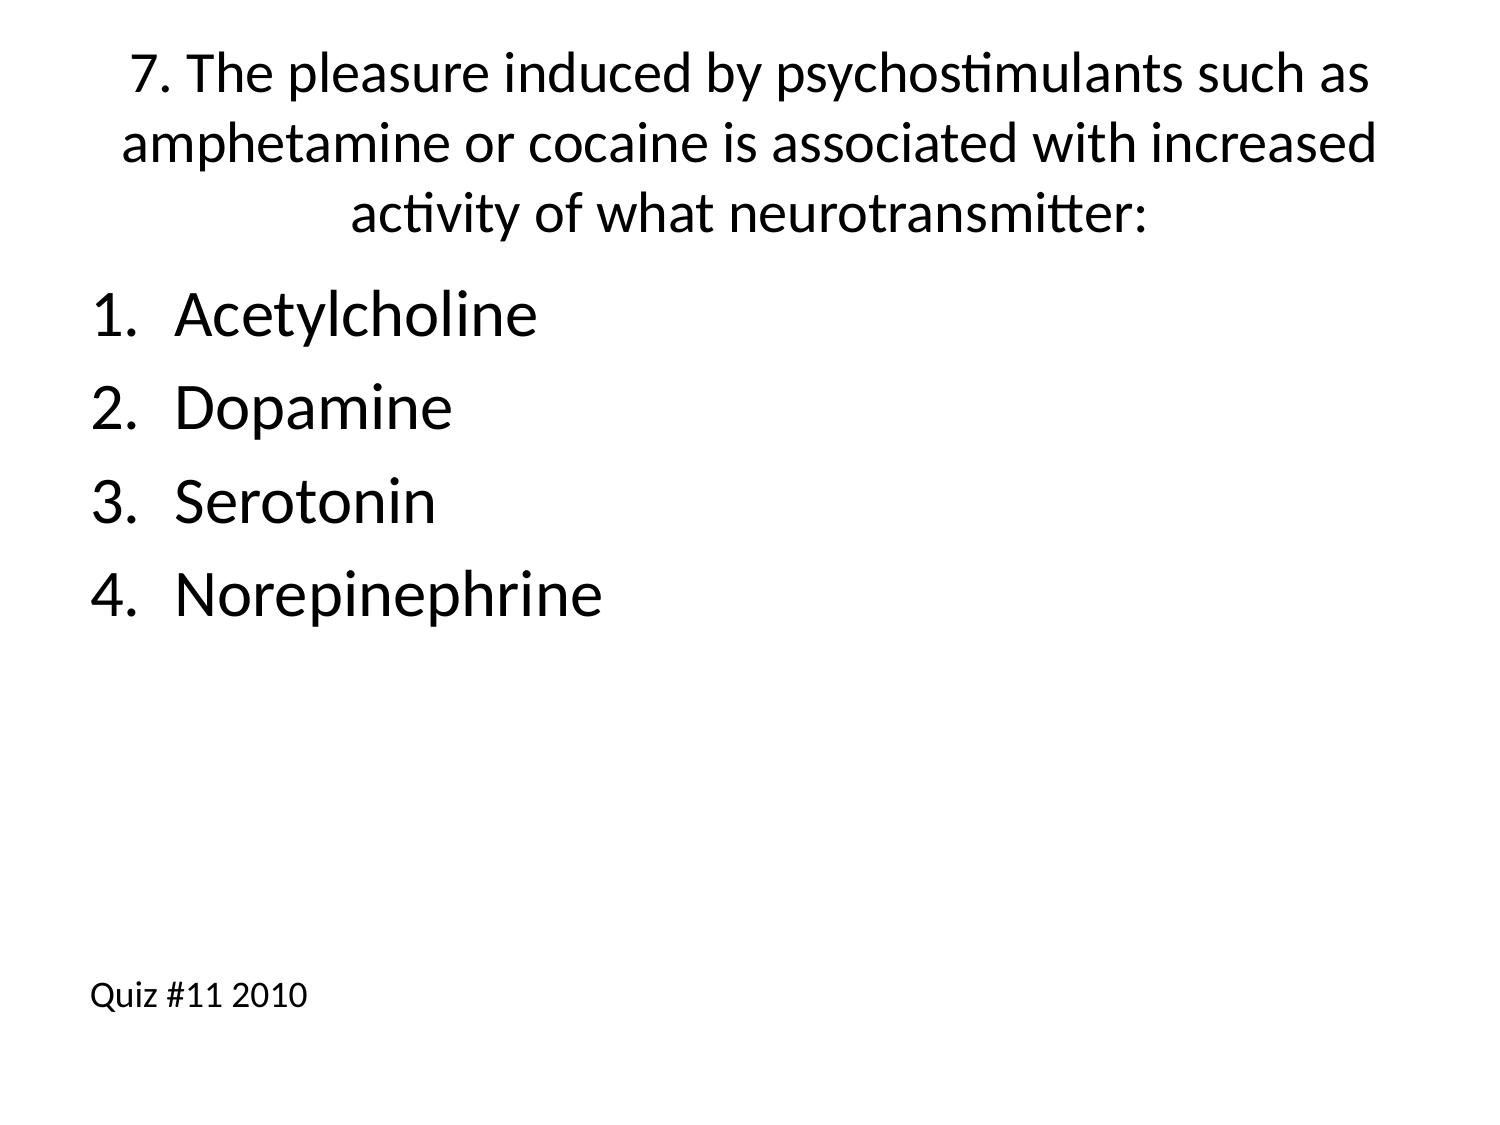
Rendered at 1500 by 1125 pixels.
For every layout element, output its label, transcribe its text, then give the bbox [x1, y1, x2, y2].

list Acetylcholine Dopamine Serotonin Norepinephrine [75, 262, 750, 1005]
text_box Quiz #11 2010 [75, 962, 325, 1023]
title 7. The pleasure induced by psychostimulants such as amphetamine or cocaine is associated with increased activity of what neurotransmitter: [75, 45, 1425, 233]
